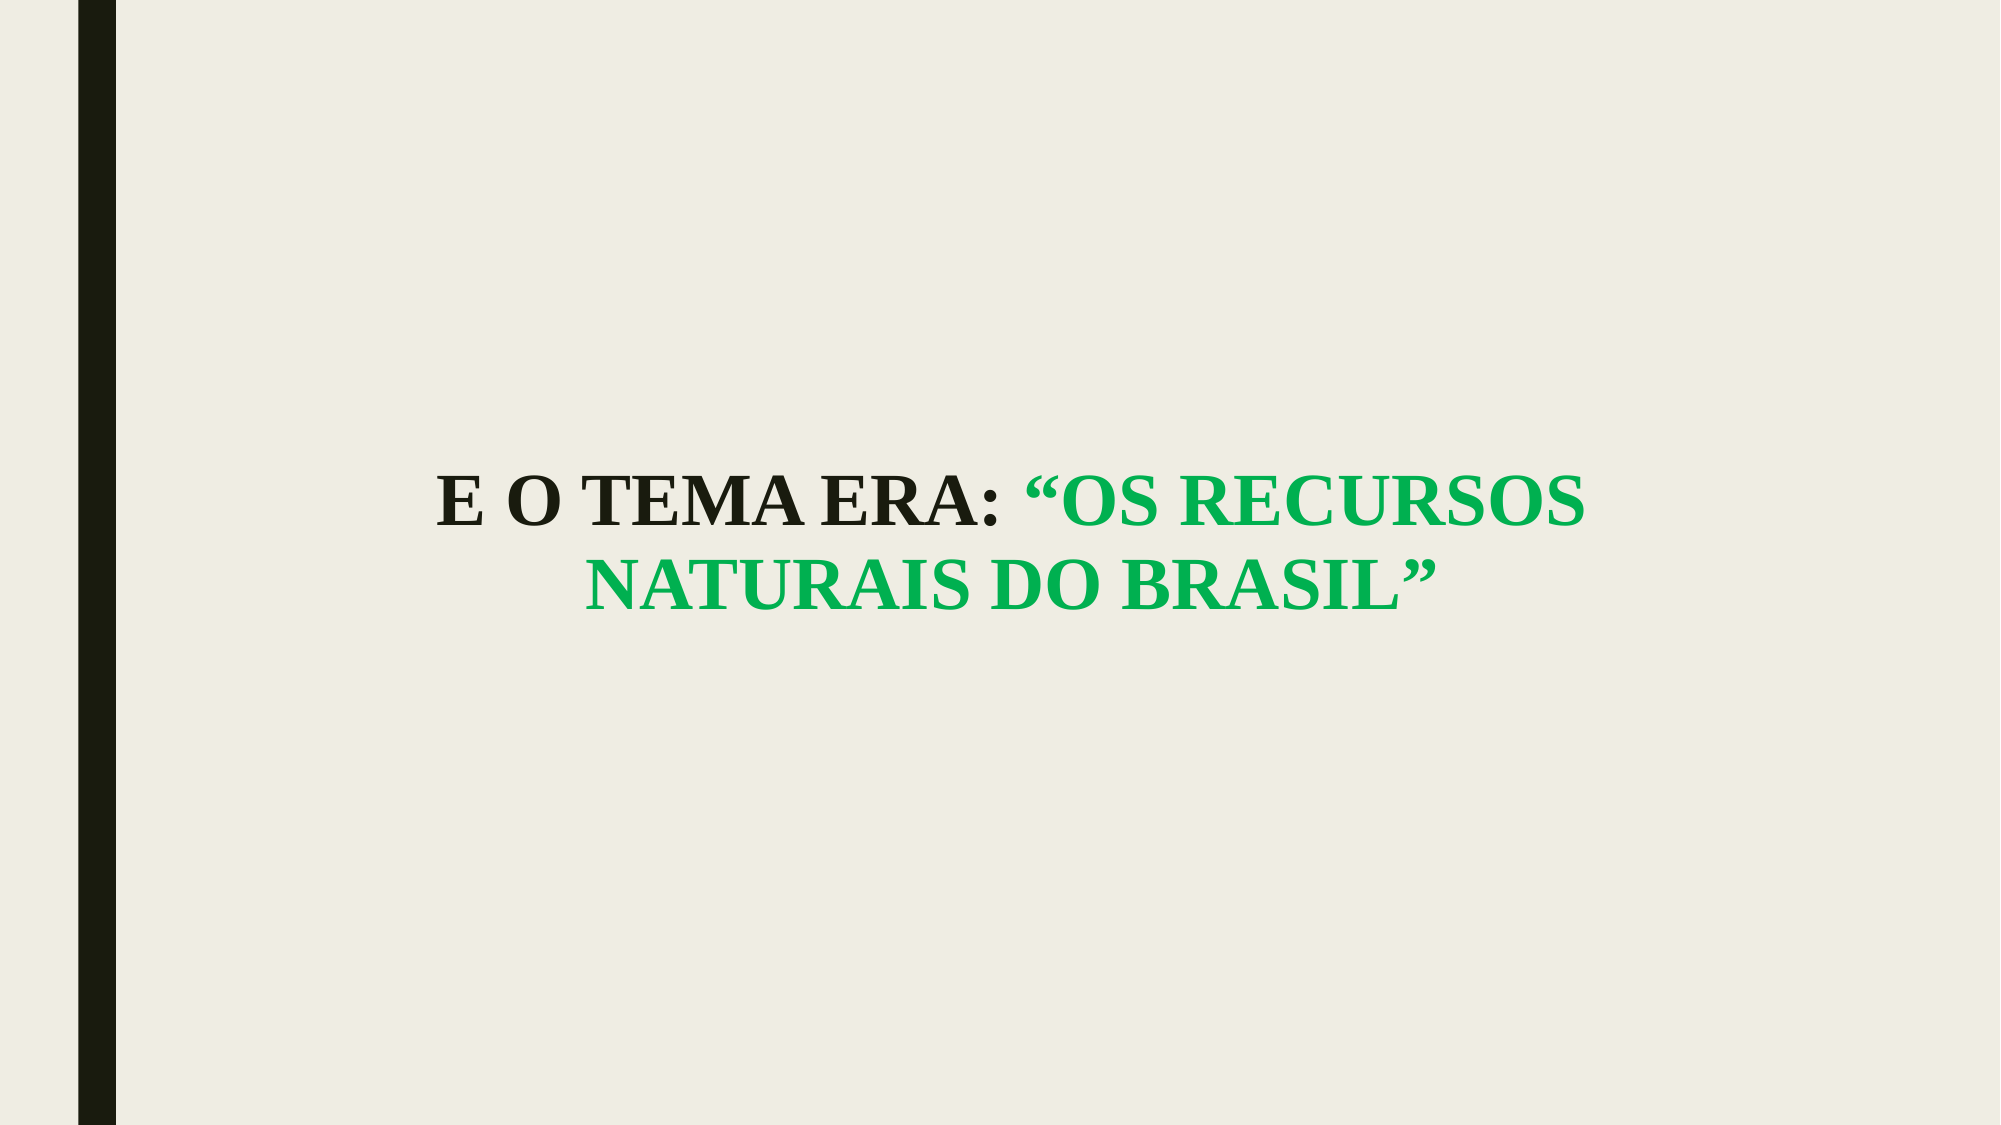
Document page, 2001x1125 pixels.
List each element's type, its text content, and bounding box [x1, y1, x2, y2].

list E O TEMA ERA: “OS RECURSOS NATURAIS DO BRASIL” [225, 375, 1800, 963]
